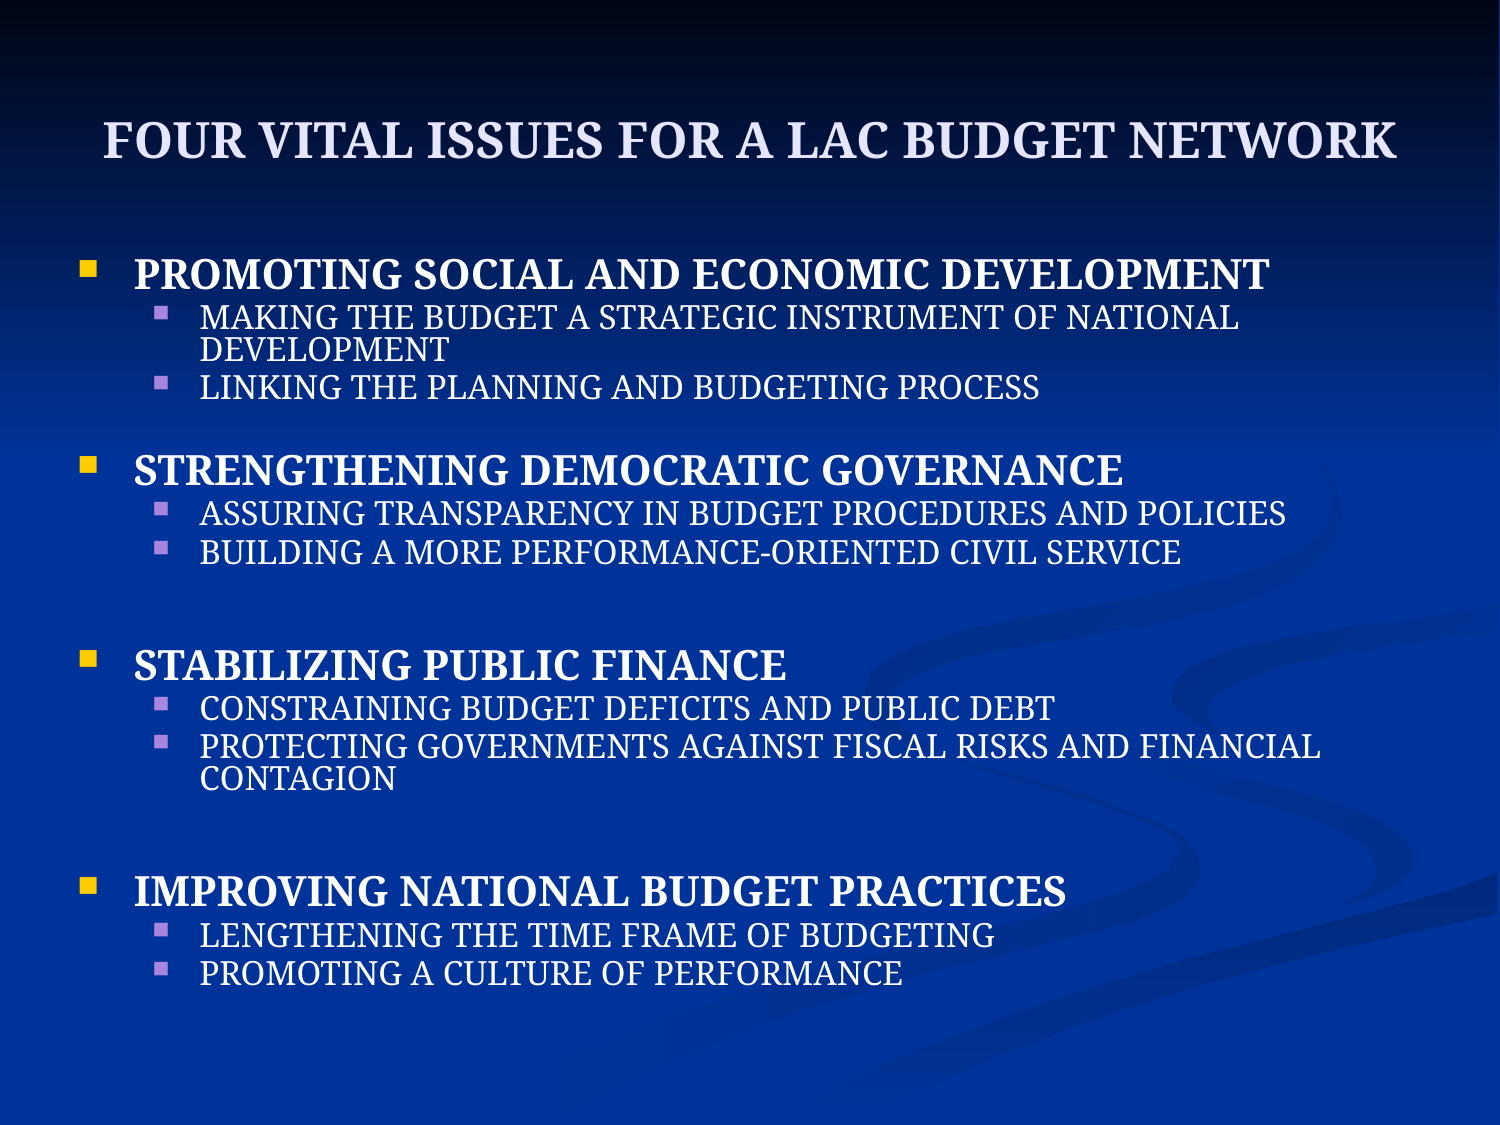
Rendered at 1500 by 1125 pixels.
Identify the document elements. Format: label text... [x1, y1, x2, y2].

title FOUR VITAL ISSUES FOR A LAC BUDGET NETWORK [74, 44, 1426, 233]
list PROMOTING SOCIAL AND ECONOMIC DEVELOPMENT MAKING THE BUDGET A STRATEGIC INSTRUMENT OF NATIONAL DEVELOPMENT LINKING THE PLANNING AND BUDGETING PROCESS STRENGTHENING DEMOCRATIC GOVERNANCE ASSURING TRANSPARENCY IN BUDGET PROCEDURES AND POLICIES BUILDING A MORE PERFORMANCE-ORIENTED CIVIL SERVICE STABILIZING PUBLIC FINANCE CONSTRAINING BUDGET DEFICITS AND PUBLIC DEBT PROTECTING GOVERNMENTS AGAINST FISCAL RISKS AND FINANCIAL CONTAGION IMPROVING NATIONAL BUDGET PRACTICES LENGTHENING THE TIME FRAME OF BUDGETING PROMOTING A CULTURE OF PERFORMANCE [62, 249, 1500, 1063]
